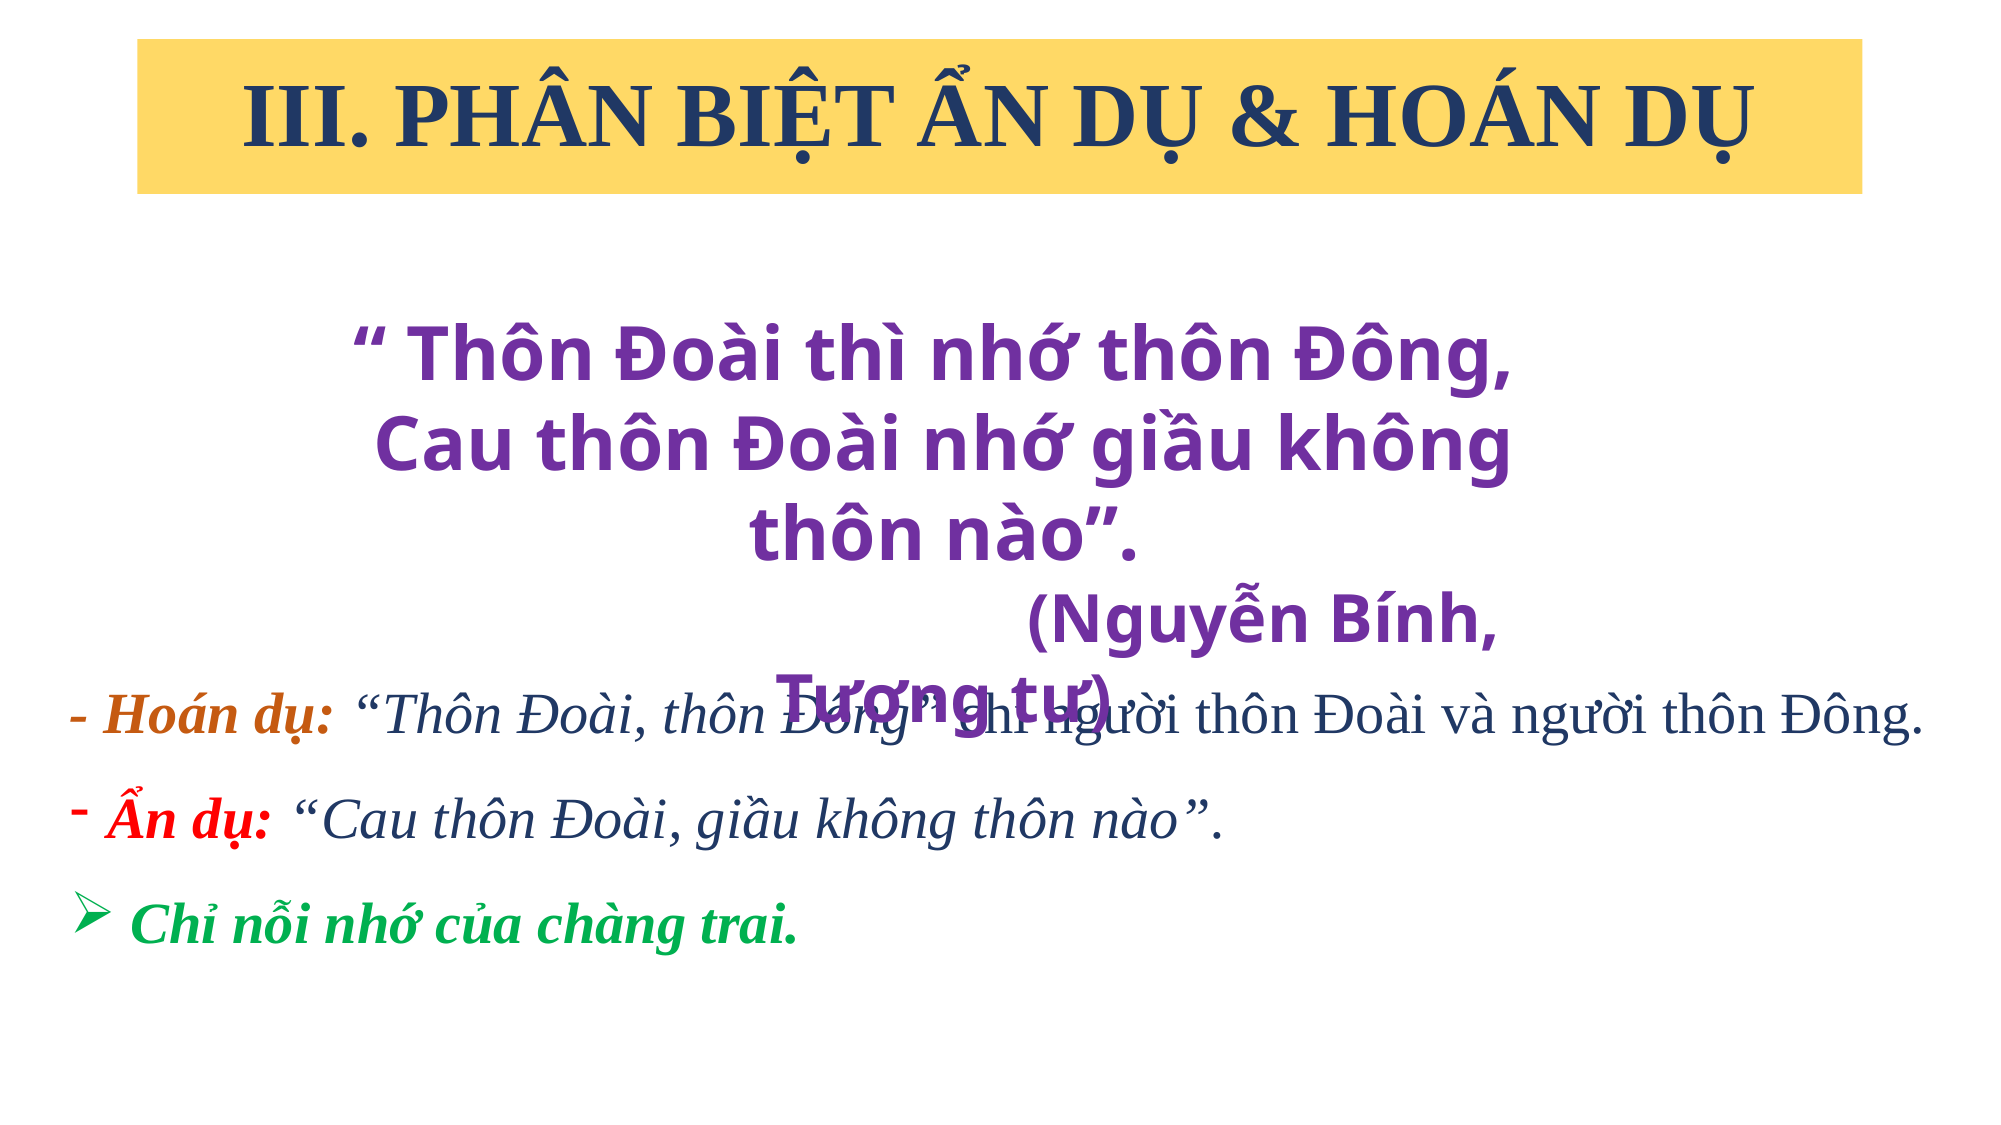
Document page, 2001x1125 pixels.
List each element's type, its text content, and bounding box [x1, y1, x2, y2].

title III. PHÂN BIỆT ẨN DỤ & HOÁN DỤ [137, 39, 1863, 194]
list - Hoán dụ: “Thôn Đoài, thôn Đông” chỉ người thôn Đoài và người thôn Đông. Ẩn dụ: “Cau thôn Đoài, giầu không thôn nào”. Chỉ nỗi nhớ của chàng trai. [54, 633, 1949, 1125]
text_box “ Thôn Đoài thì nhớ thôn Đông, Cau thôn Đoài nhớ giầu không thôn nào”. (Nguyễn Bính, Tương tư) [262, 298, 1627, 803]
